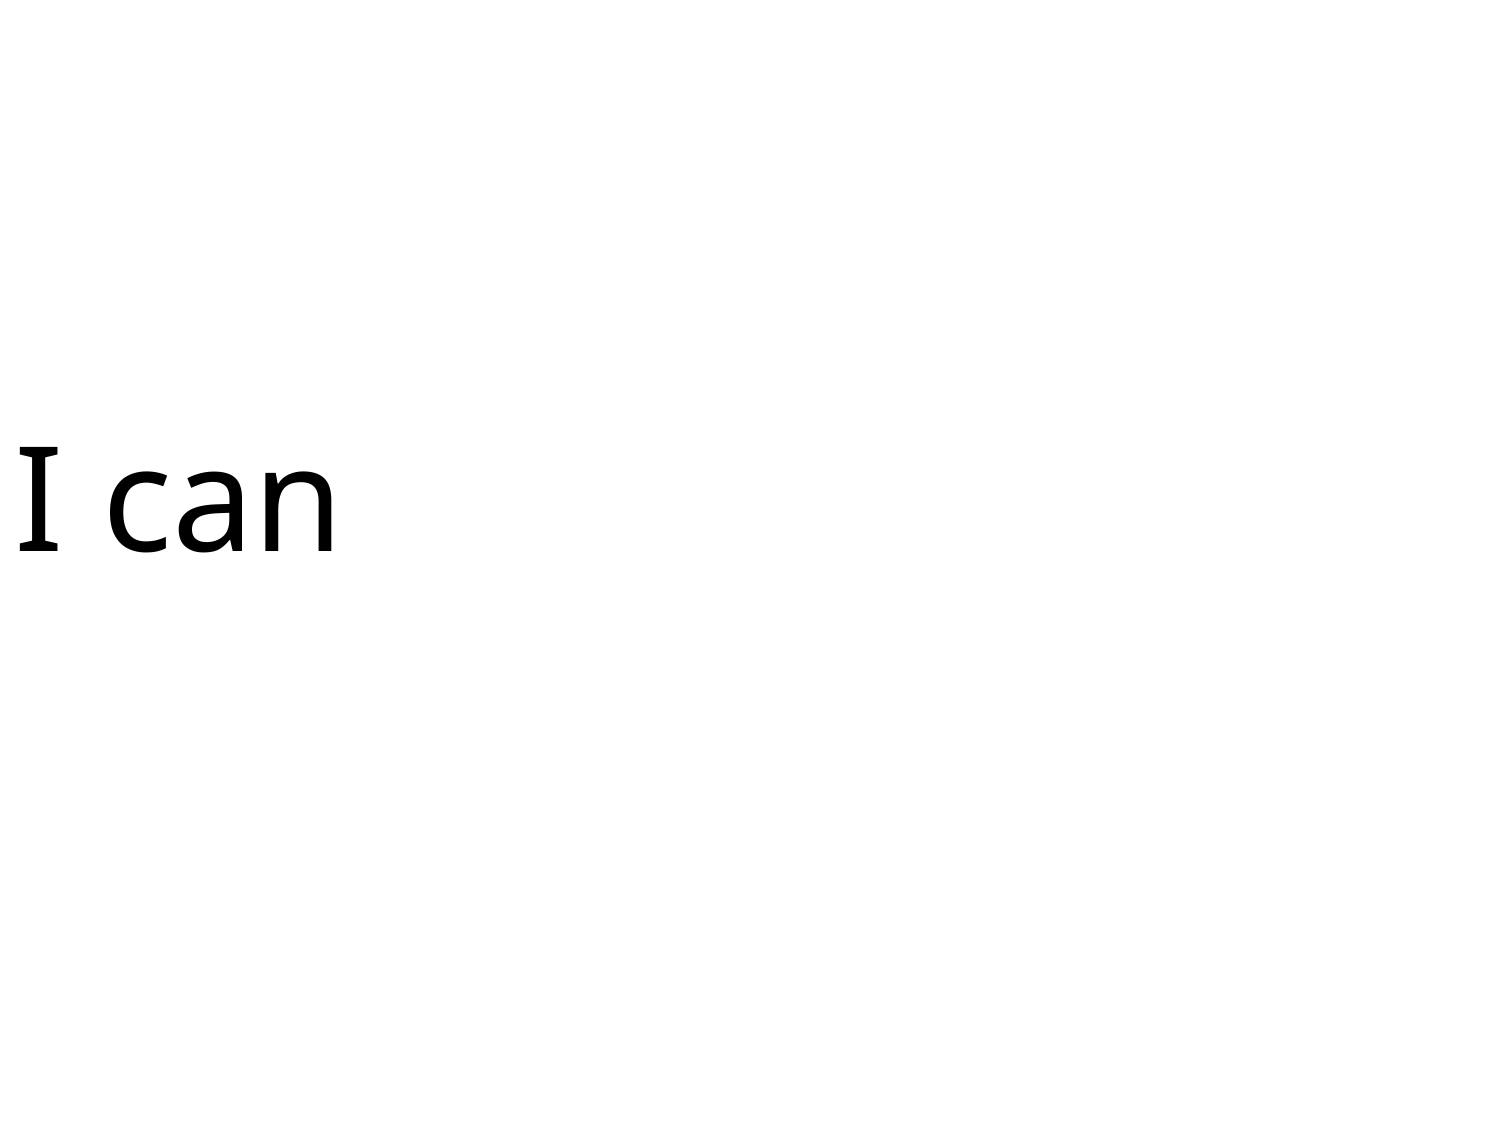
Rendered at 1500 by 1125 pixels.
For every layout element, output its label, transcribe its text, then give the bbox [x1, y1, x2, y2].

text_box I can [0, 398, 1500, 938]
